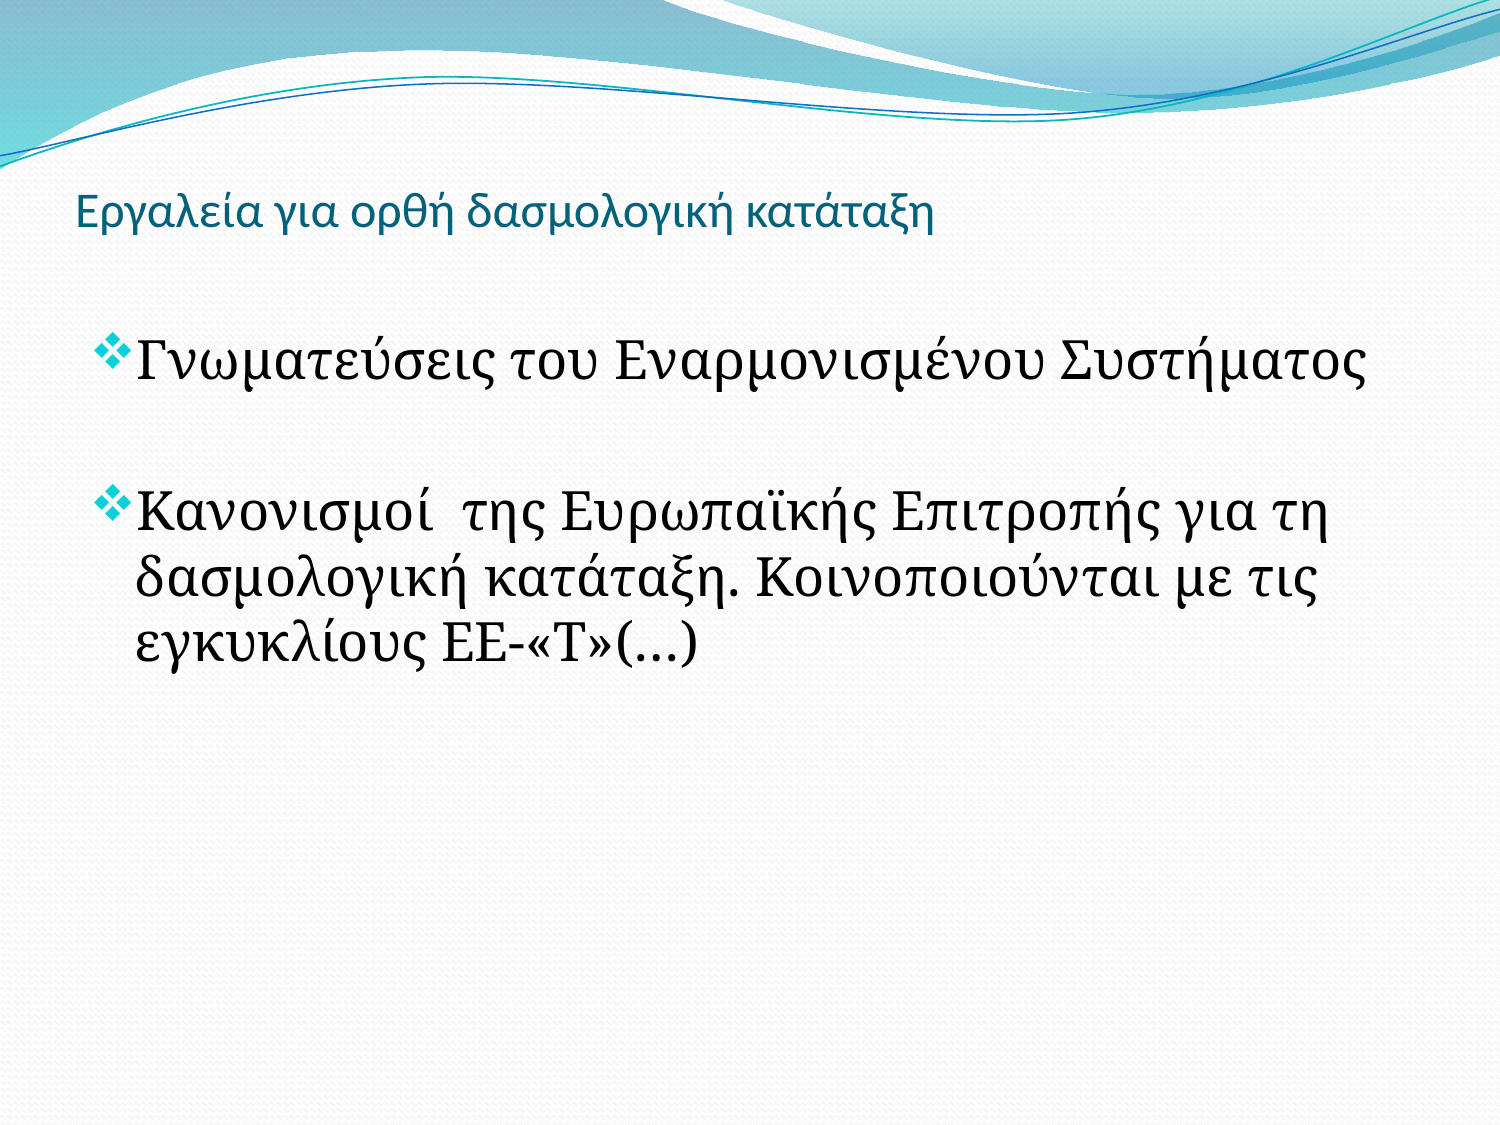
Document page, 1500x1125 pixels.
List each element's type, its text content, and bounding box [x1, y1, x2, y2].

title Εργαλεία για ορθή δασμολογική κατάταξη [75, 115, 1425, 238]
list Γνωματεύσεις του Εναρμονισμένου Συστήματος Κανονισμοί της Ευρωπαϊκής Επιτροπής για τη δασμολογική κατάταξη. Κοινοποιούνται με τις εγκυκλίους ΕΕ-«Τ»(…) [75, 317, 1425, 1038]
